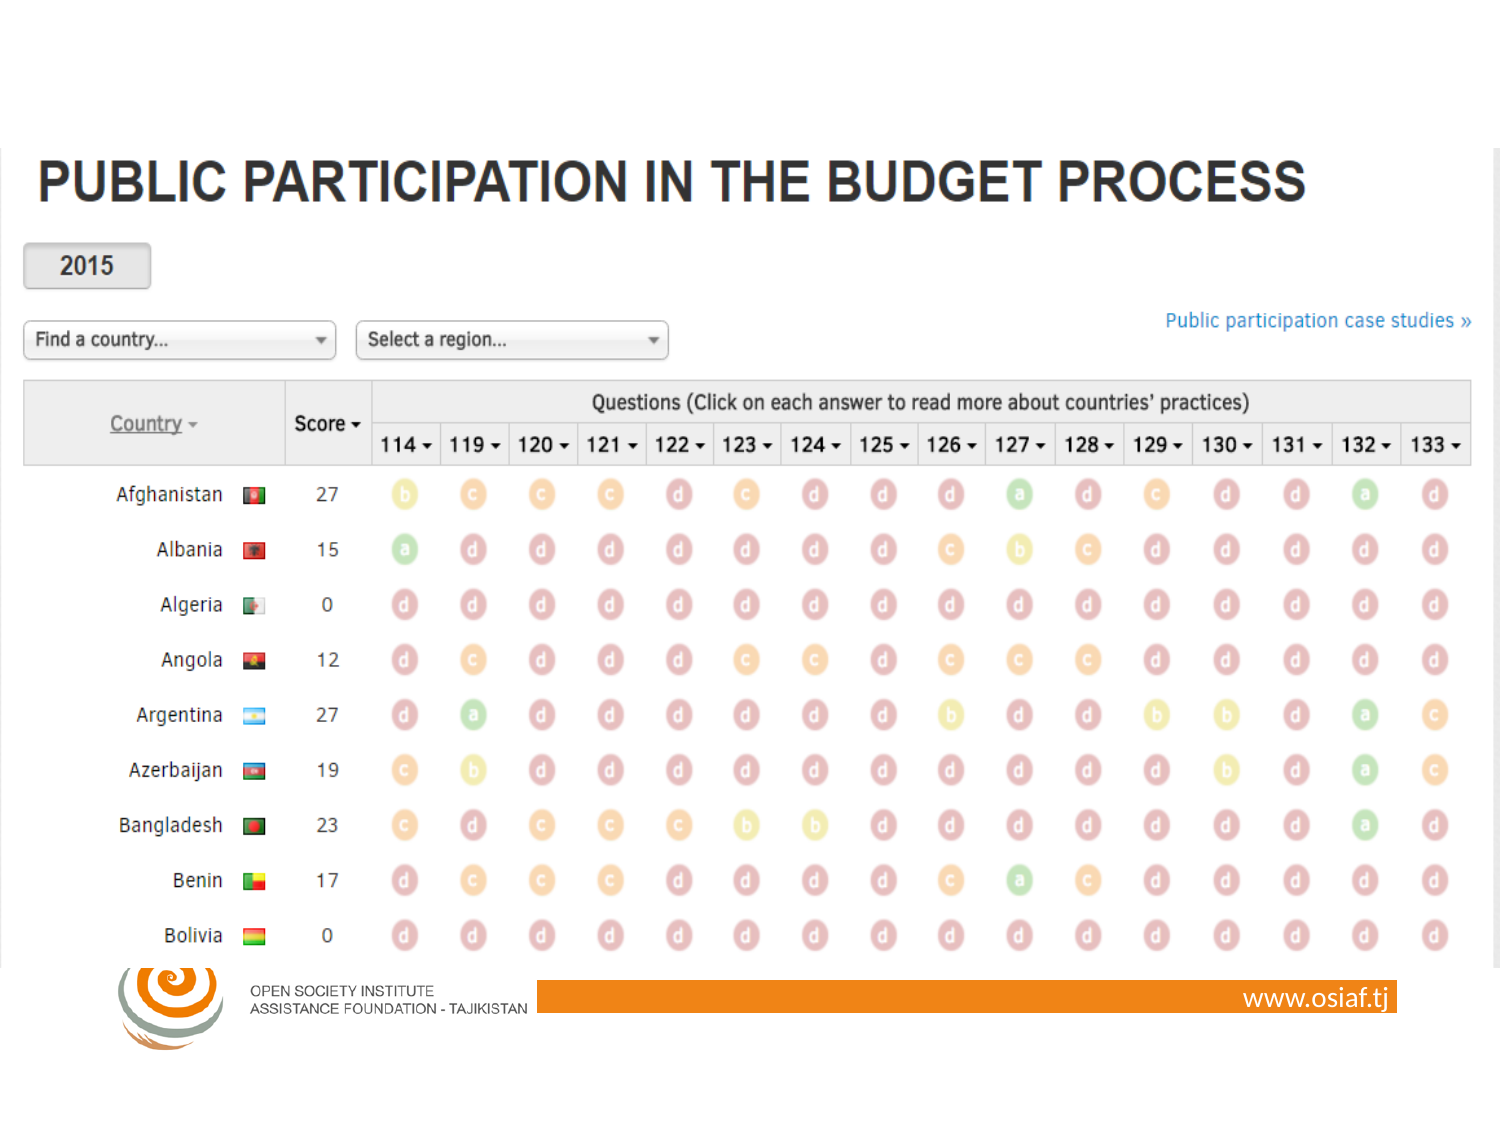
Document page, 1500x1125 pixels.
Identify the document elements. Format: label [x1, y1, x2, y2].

picture [0, 148, 1500, 1060]
